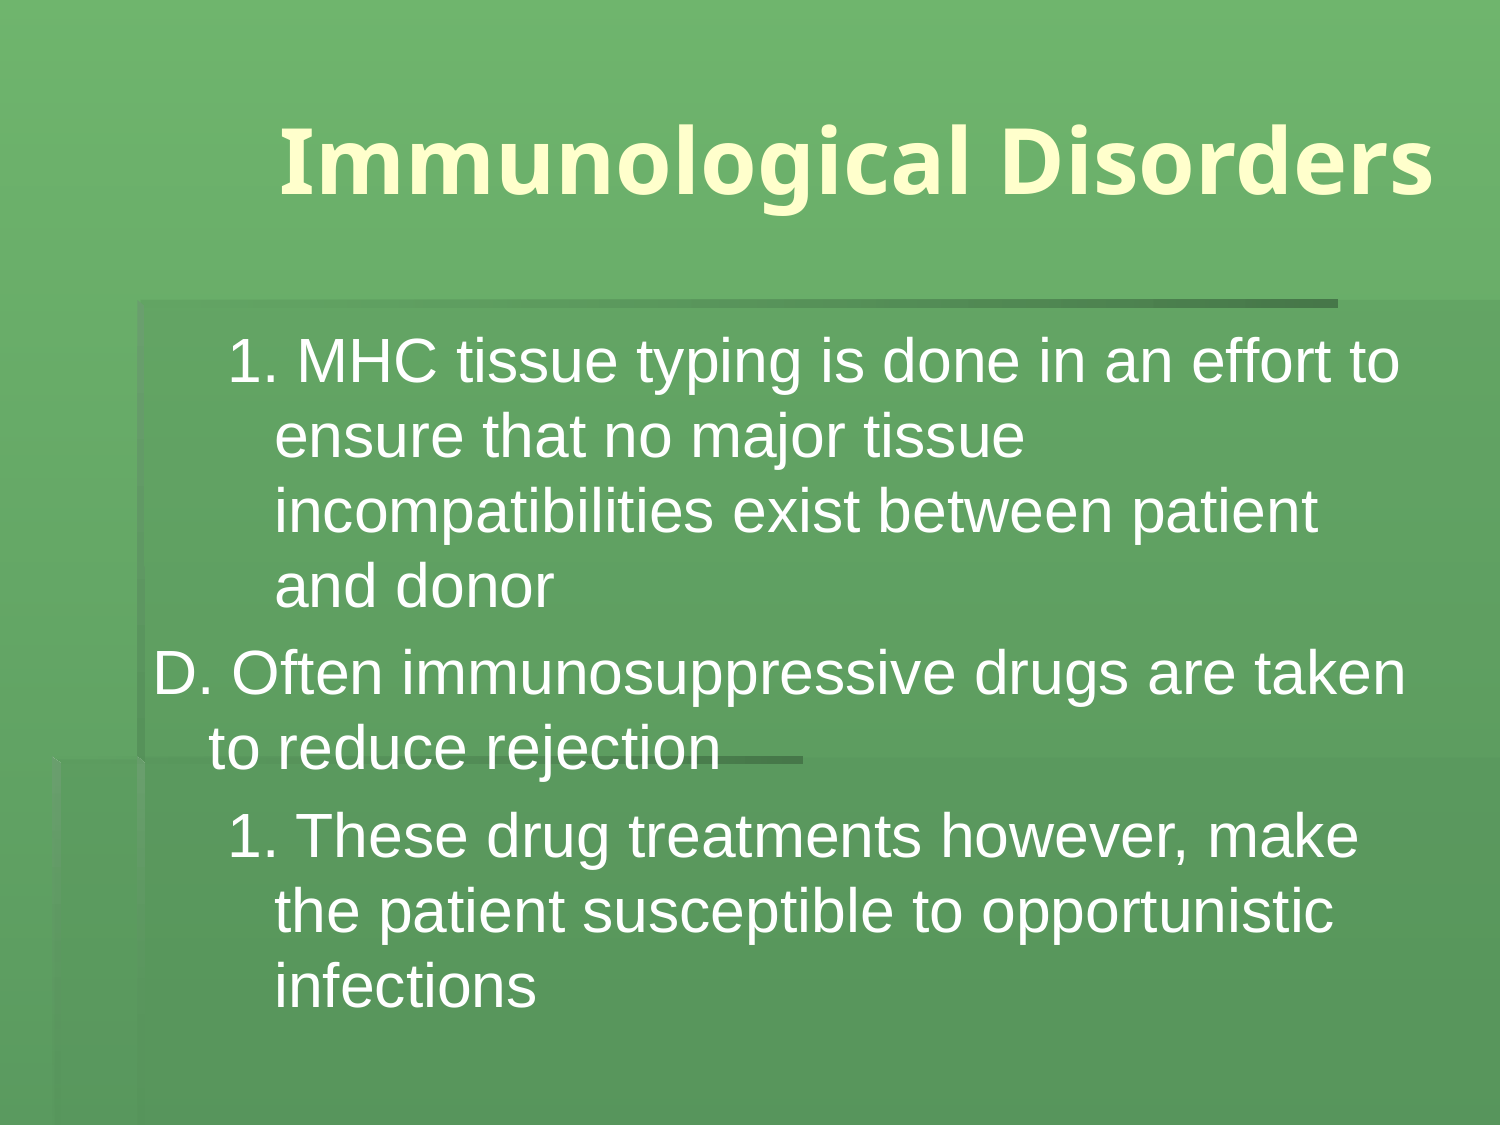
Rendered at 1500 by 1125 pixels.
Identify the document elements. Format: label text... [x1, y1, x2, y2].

title Immunological Disorders [74, 39, 1451, 276]
list 1. MHC tissue typing is done in an effort to ensure that no major tissue incompatibilities exist between patient and donor D. Often immunosuppressive drugs are taken to reduce rejection 1. These drug treatments however, make the patient susceptible to opportunistic infections [137, 312, 1452, 1001]
